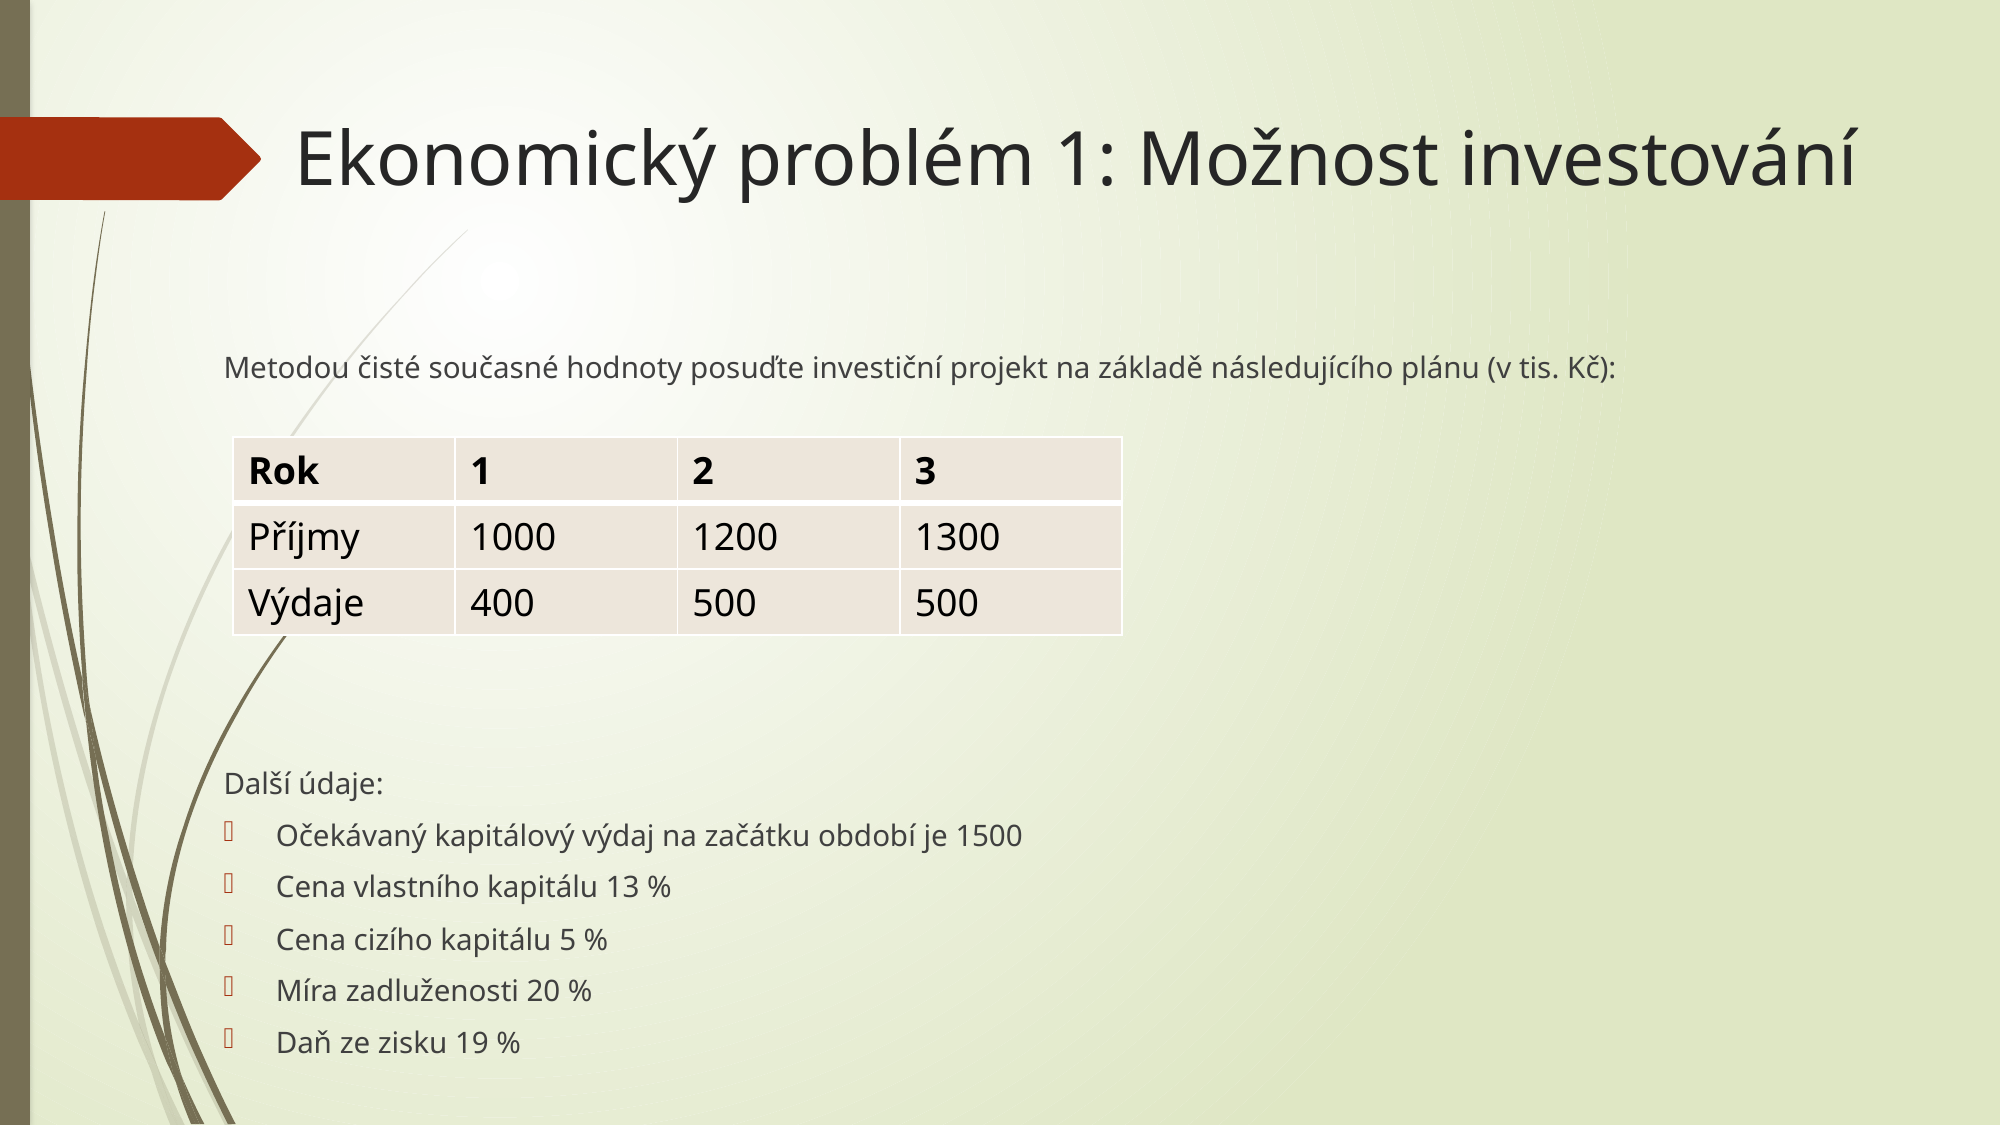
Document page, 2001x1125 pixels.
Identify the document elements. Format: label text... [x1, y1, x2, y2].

table_cell 500 [678, 570, 899, 634]
table_cell 400 [456, 570, 677, 634]
table_cell 500 [901, 570, 1121, 634]
table_cell 1300 [901, 506, 1121, 568]
table_cell 1000 [456, 506, 677, 568]
table_cell Výdaje [234, 570, 454, 634]
table_header Rok [234, 438, 454, 500]
table_header 1 [456, 438, 677, 500]
table_header 2 [678, 438, 899, 500]
list Metodou čisté současné hodnoty posuďte investiční projekt na základě následujícího plánu (v tis. Kč): Další údaje: Očekávaný kapitálový výdaj na začátku období je 1500 Cena vlastního kapitálu 13 % Cena cizího kapitálu 5 % Míra zadluženosti 20 % Daň ze zisku 19 % [208, 341, 1888, 1071]
table_cell Příjmy [234, 506, 454, 568]
table_header 3 [901, 438, 1121, 500]
title Ekonomický problém 1: Možnost investování [279, 102, 1960, 313]
table_cell 1200 [678, 506, 899, 568]
